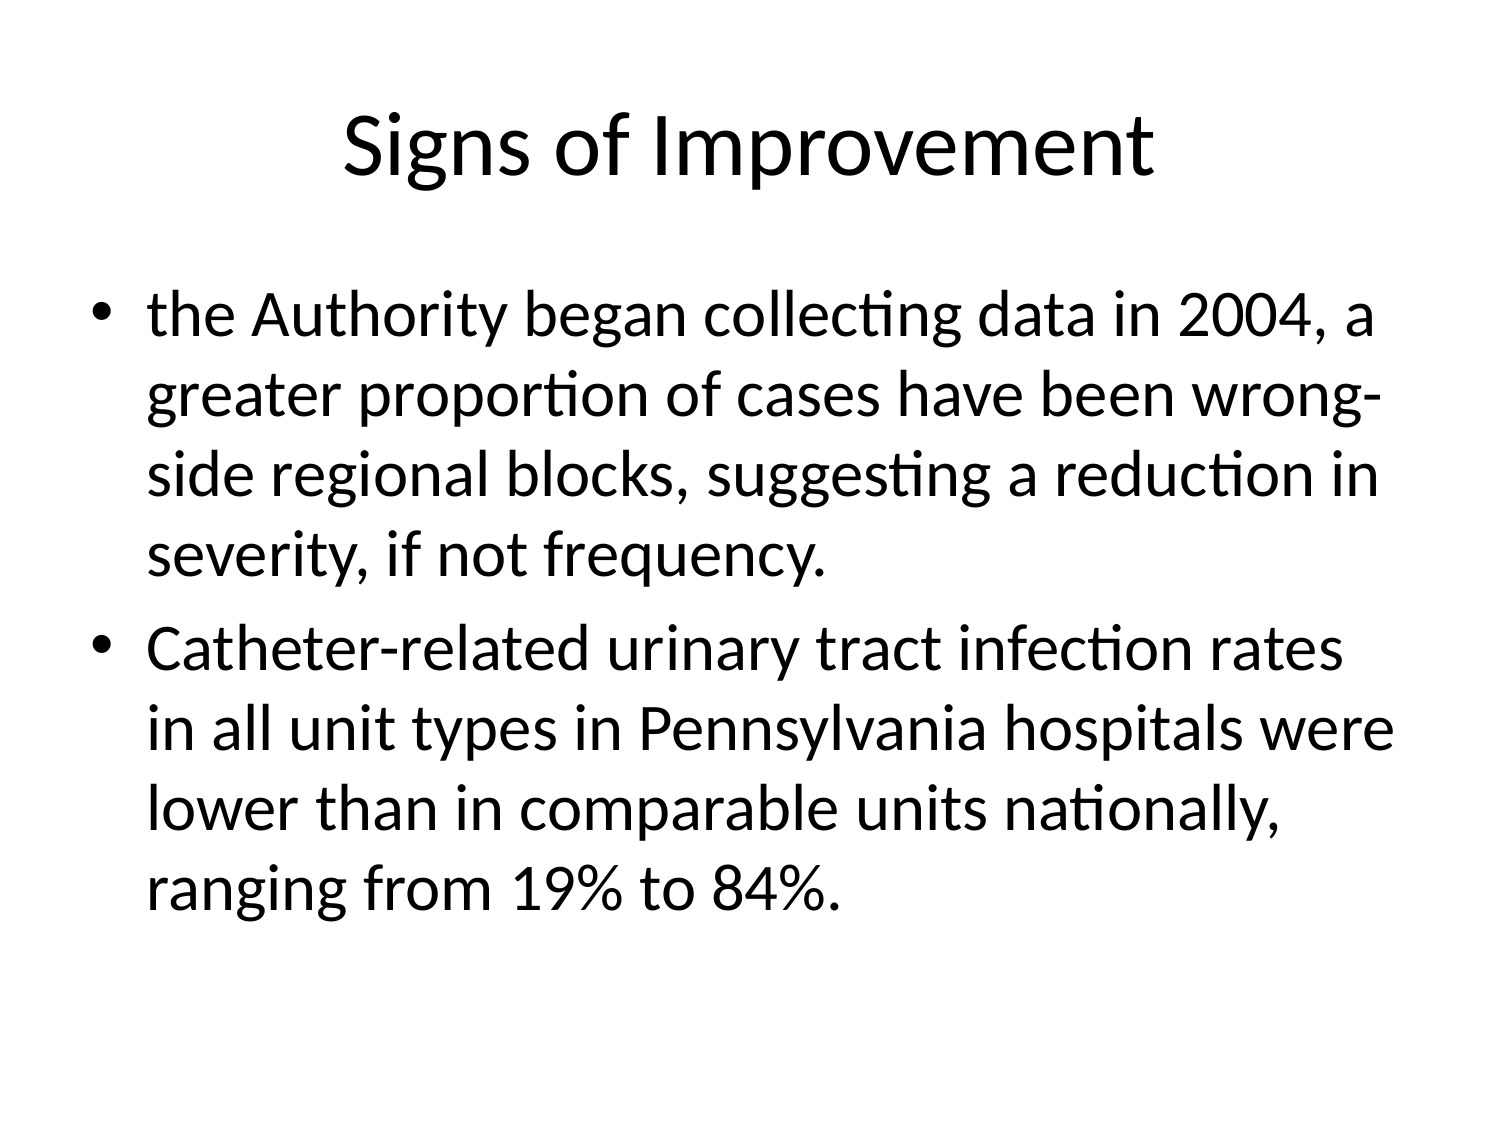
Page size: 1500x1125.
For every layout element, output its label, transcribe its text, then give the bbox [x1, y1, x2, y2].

list the Authority began collecting data in 2004, a greater proportion of cases have been wrong-side regional blocks, suggesting a reduction in severity, if not frequency. Catheter-related urinary tract infection rates in all unit types in Pennsylvania hospitals were lower than in comparable units nationally, ranging from 19% to 84%. [75, 262, 1425, 1005]
title Signs of Improvement [75, 45, 1425, 233]
